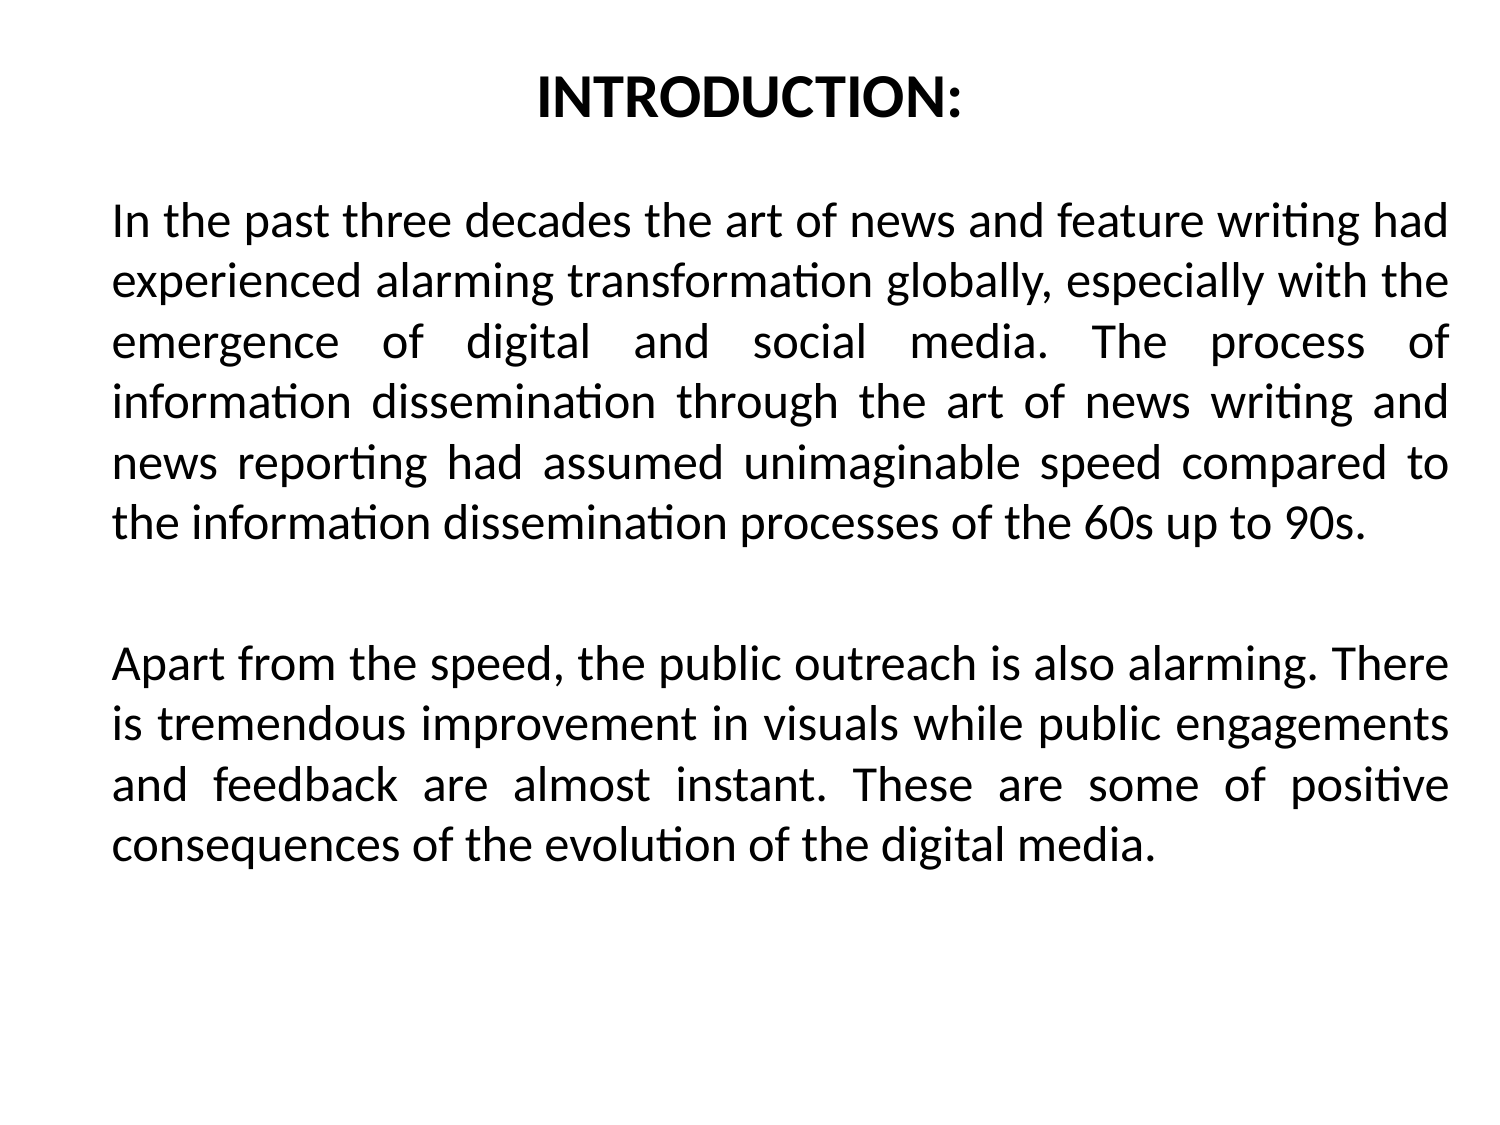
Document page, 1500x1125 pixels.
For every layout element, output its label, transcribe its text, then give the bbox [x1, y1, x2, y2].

list In the past three decades the art of news and feature writing had experienced alarming transformation globally, especially with the emergence of digital and social media. The process of information dissemination through the art of news writing and news reporting had assumed unimaginable speed compared to the information dissemination processes of the 60s up to 90s. Apart from the speed, the public outreach is also alarming. There is tremendous improvement in visuals while public engagements and feedback are almost instant. These are some of positive consequences of the evolution of the digital media. [46, 152, 1465, 1079]
title INTRODUCTION: [75, 45, 1425, 141]
